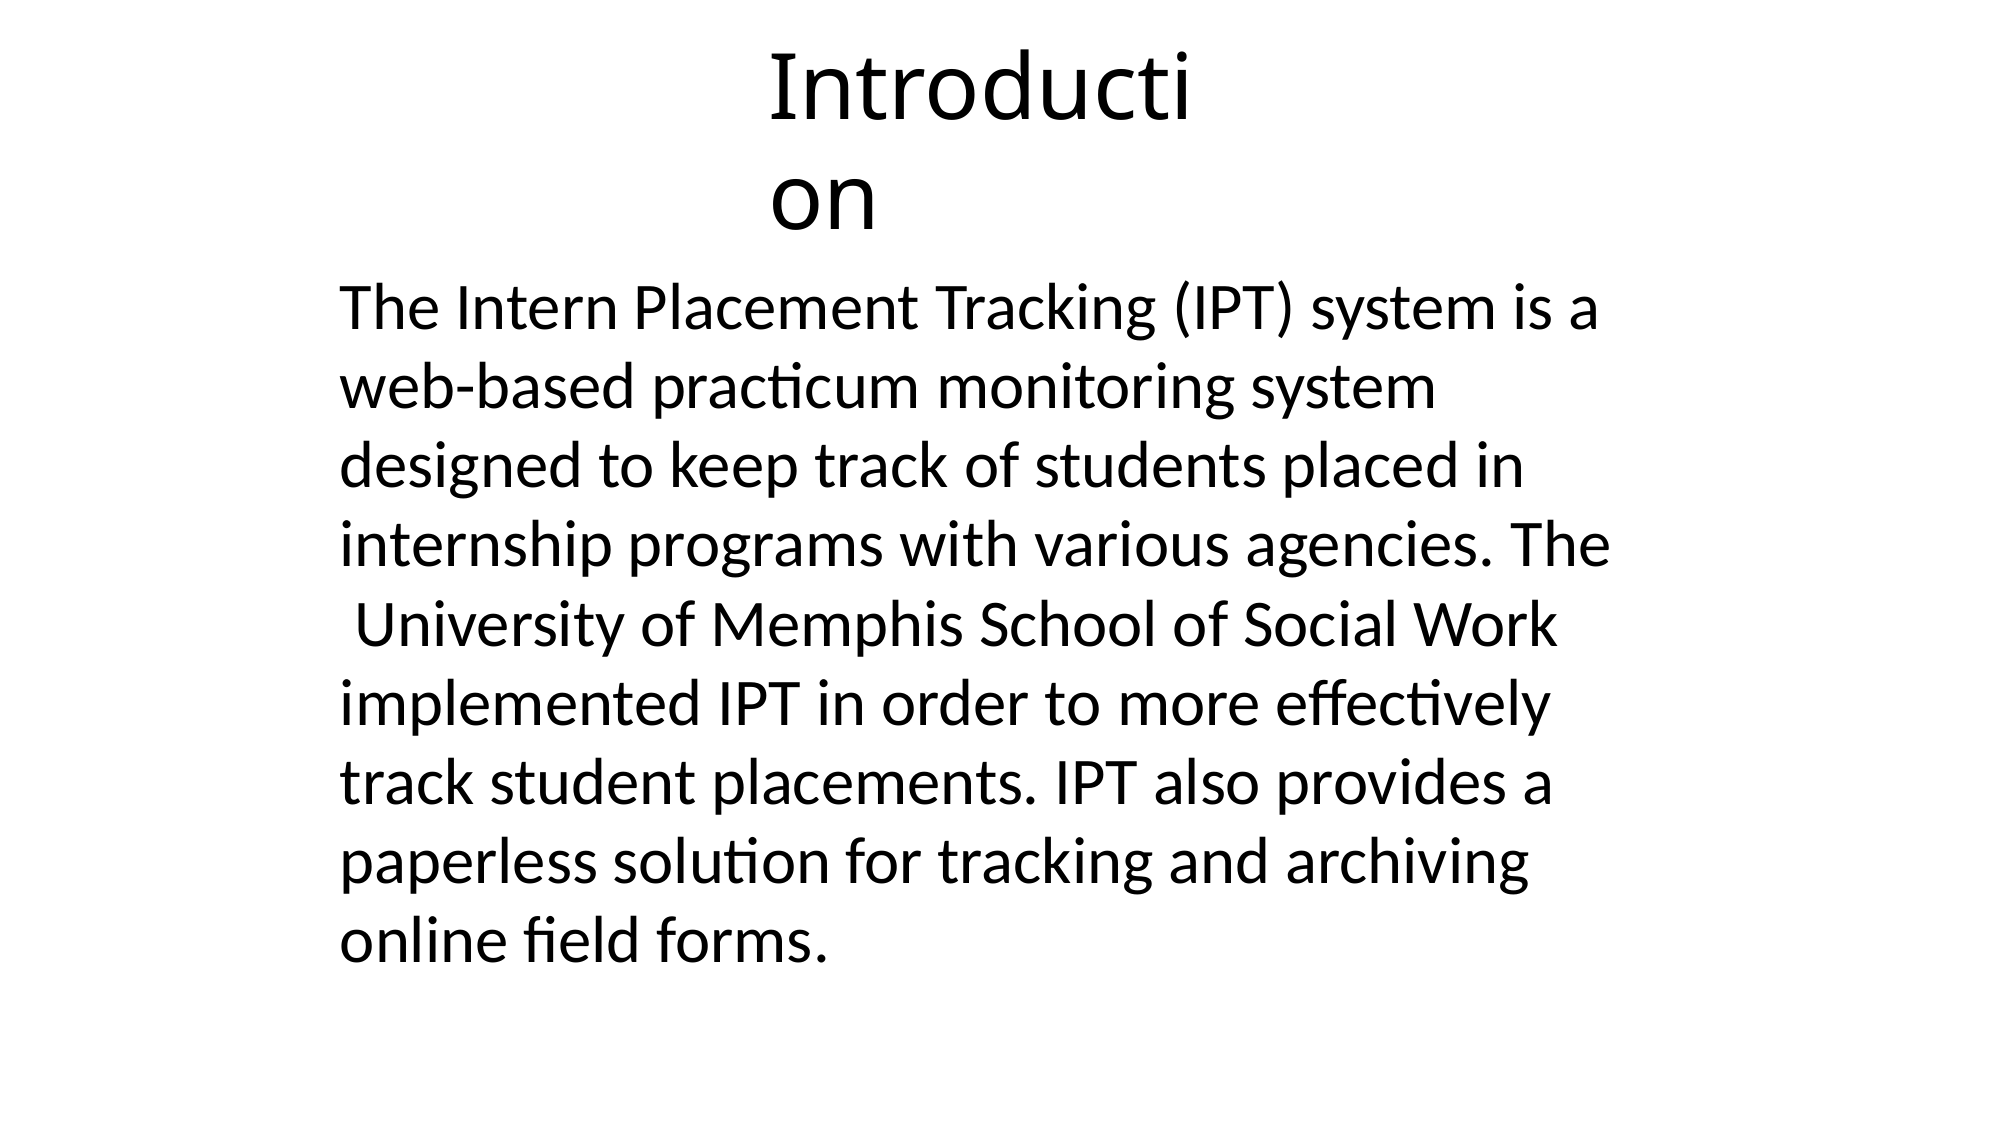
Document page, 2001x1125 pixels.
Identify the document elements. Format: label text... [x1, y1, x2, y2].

text_box The Intern Placement Tracking (IPT) system is a web-based practicum monitoring system designed to keep track of students placed in internship programs with various agencies. The University of Memphis School of Social Work implemented IPT in order to more effectively track student placements. IPT also provides a paperless solution for tracking and archiving online field forms. [337, 263, 1622, 979]
title Introduction [766, 25, 1237, 249]
